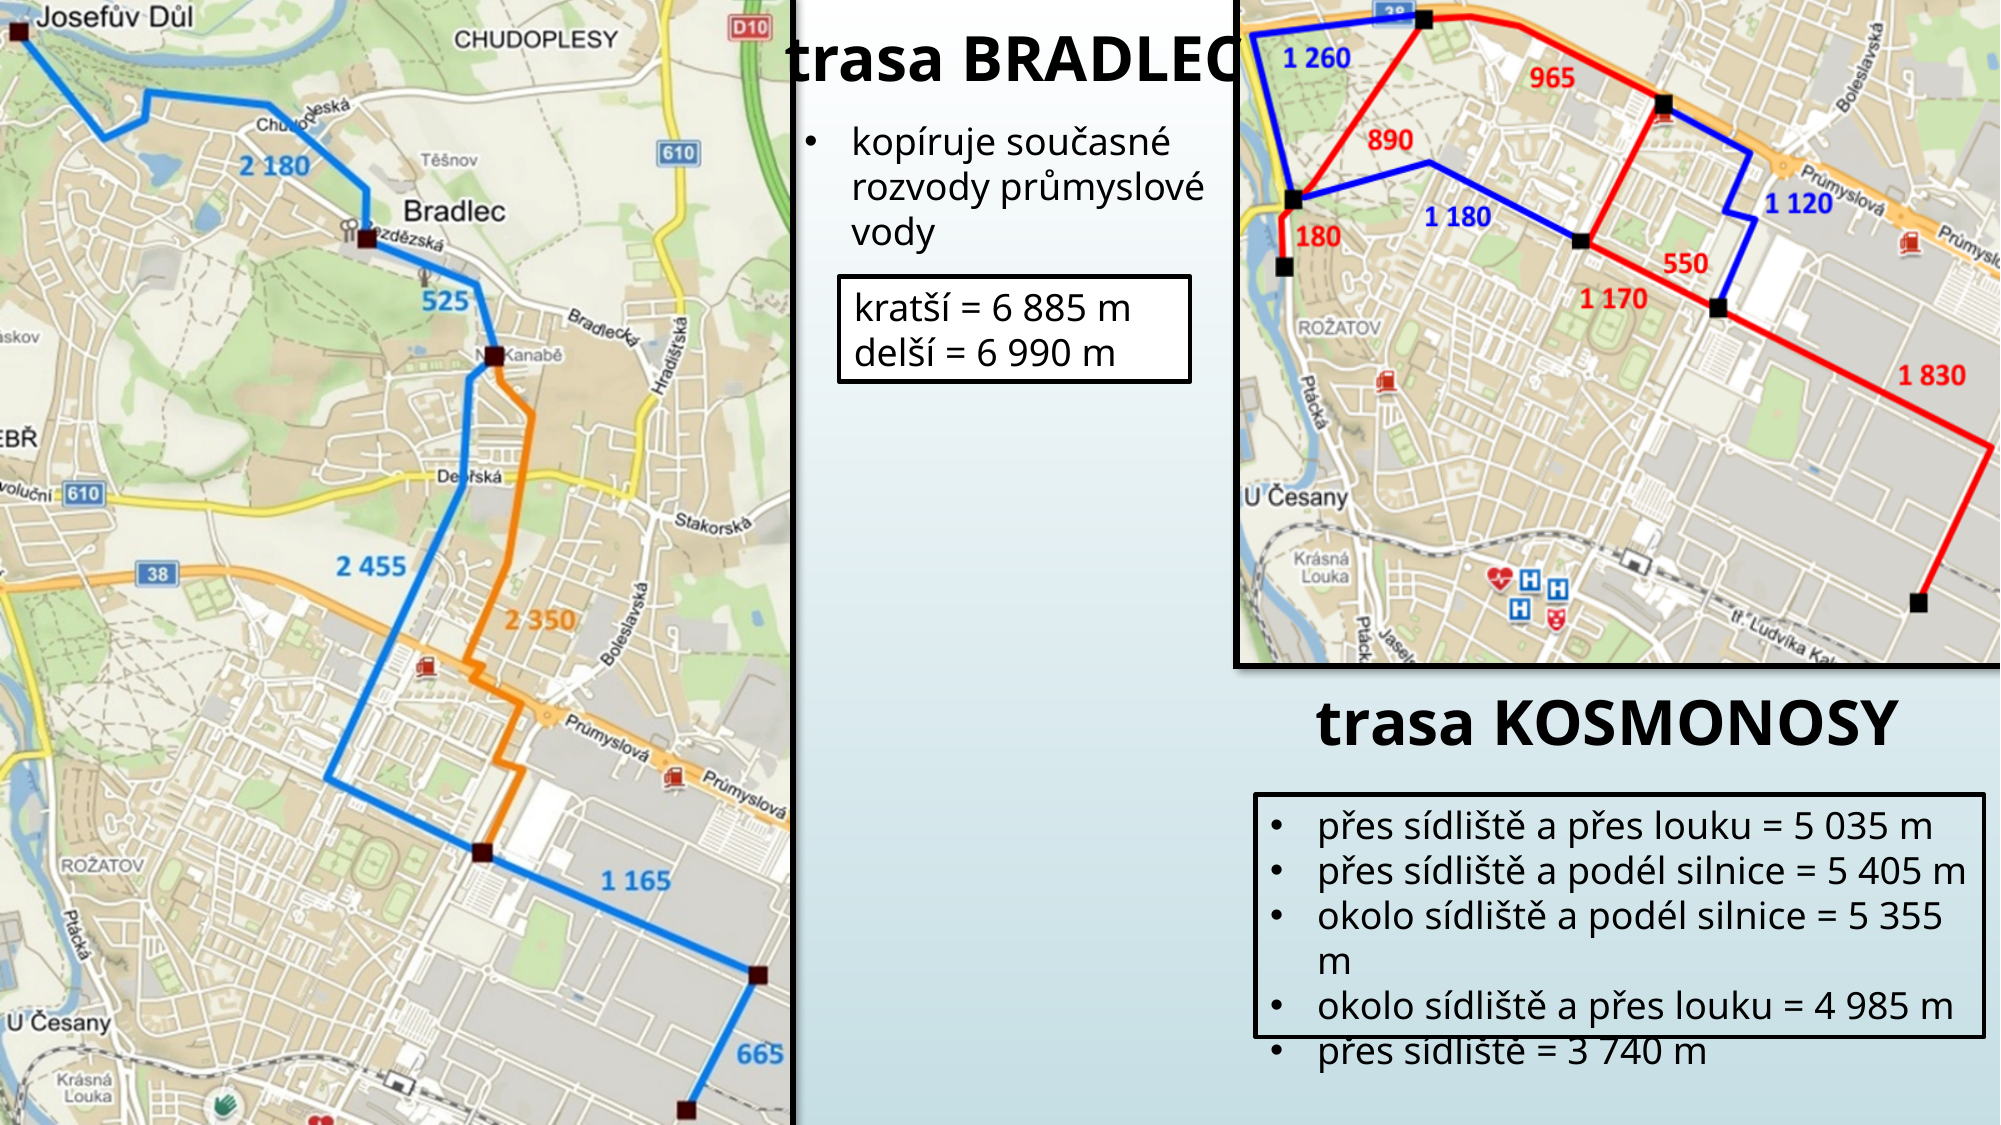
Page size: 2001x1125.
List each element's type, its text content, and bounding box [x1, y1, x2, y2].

text_box trasa BRADLEC [793, 12, 1234, 102]
picture [0, 0, 790, 1125]
picture [1239, 0, 2000, 663]
text_box trasa KOSMONOSY [1270, 675, 1945, 766]
text_box přes sídliště a přes louku = 5 035 m přes sídliště a podél silnice = 5 405 m okolo sídliště a podél silnice = 5 355 m okolo sídliště a přes louku = 4 985 m přes sídliště = 3 740 m [1255, 1038, 1985, 1080]
text_box kratší = 6 885 m delší = 6 990 m [838, 275, 1191, 383]
text_box kopíruje současné rozvody průmyslové vody [793, 110, 1234, 261]
text_box [1254, 793, 1985, 1038]
